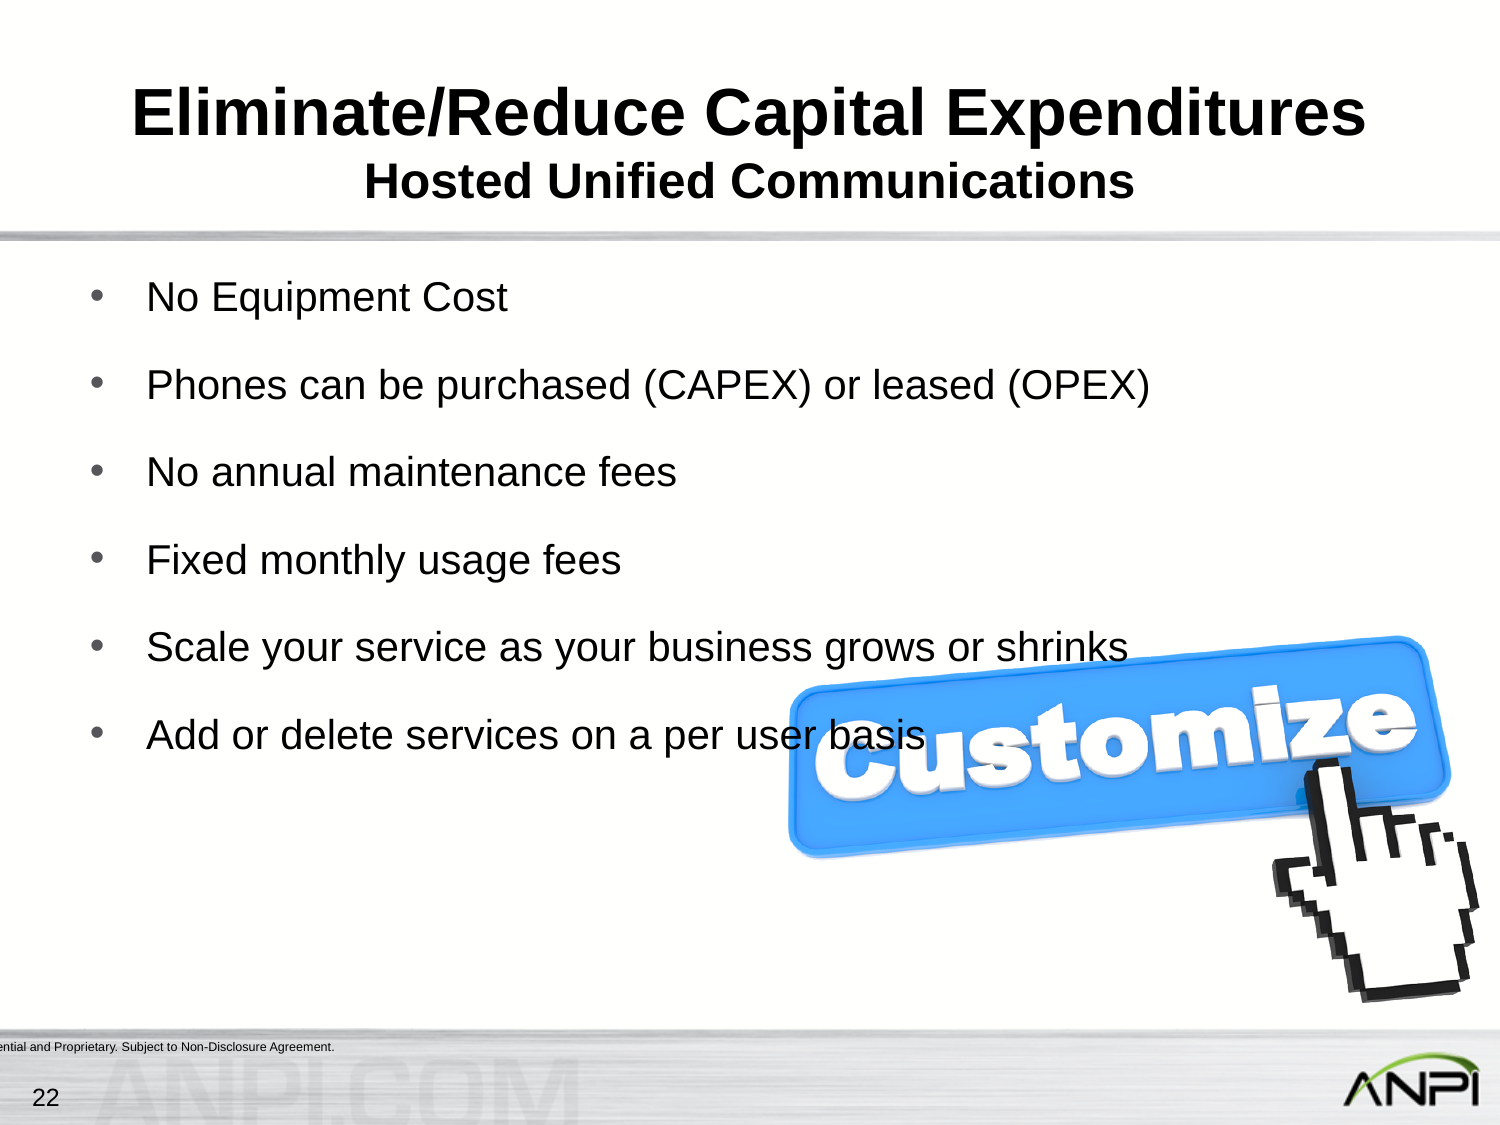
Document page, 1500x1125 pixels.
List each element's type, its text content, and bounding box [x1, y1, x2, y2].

slide_number 22 [17, 1067, 109, 1125]
picture [0, 230, 1500, 241]
picture [0, 523, 1500, 1125]
title Eliminate/Reduce Capital Expenditures Hosted Unified Communications [75, 45, 1425, 233]
list No Equipment Cost Phones can be purchased (CAPEX) or leased (OPEX) No annual maintenance fees Fixed monthly usage fees Scale your service as your business grows or shrinks Add or delete services on a per user basis [75, 262, 1425, 1005]
